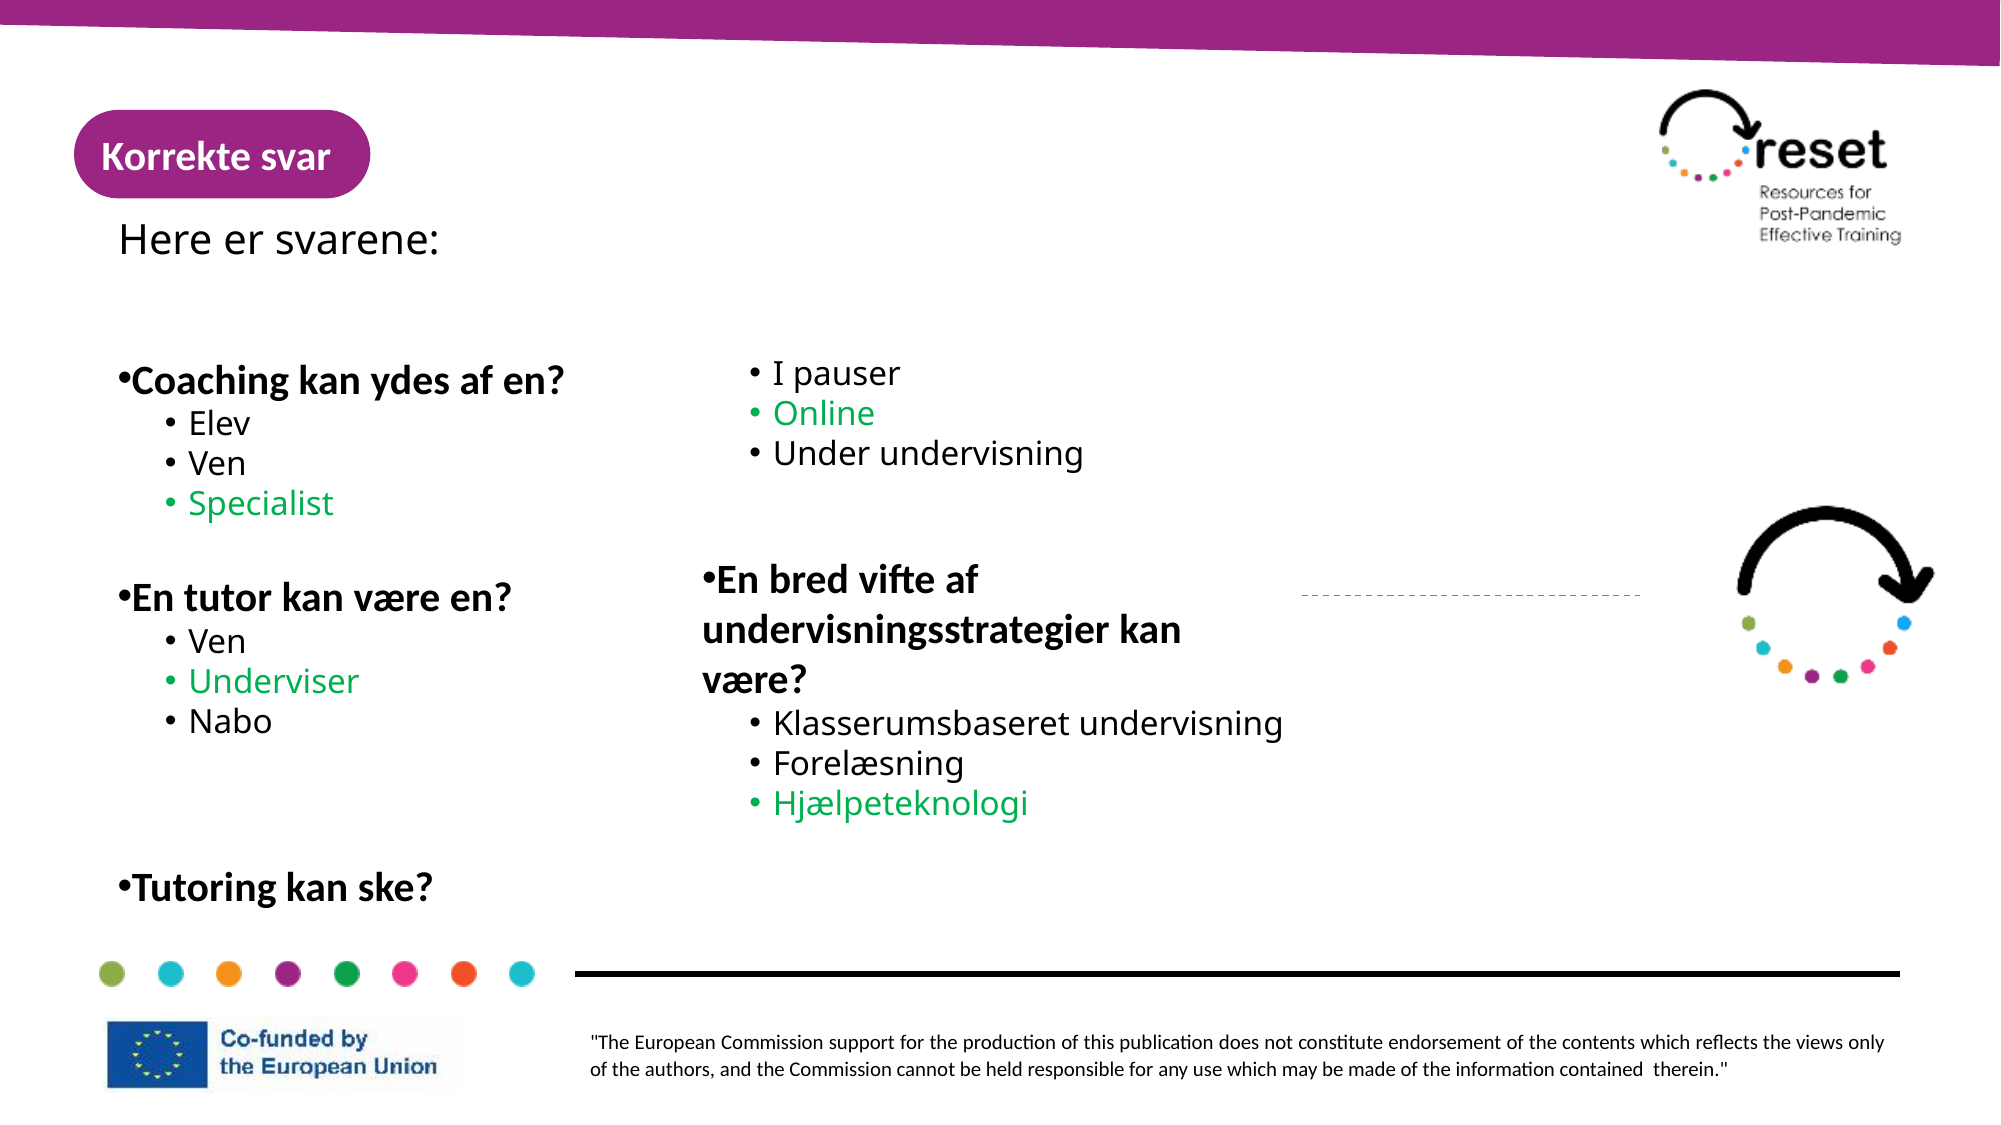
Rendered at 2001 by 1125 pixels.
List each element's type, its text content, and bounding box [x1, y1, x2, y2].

picture [1724, 492, 1946, 699]
text_box Korrekte svar [72, 108, 372, 200]
picture [451, 961, 477, 987]
text_box Here er svarene: [85, 205, 818, 270]
picture [99, 961, 125, 987]
picture [216, 961, 242, 987]
picture [275, 961, 301, 987]
picture [103, 1017, 463, 1093]
text_box Coaching kan ydes af en? Elev Ven Specialist En tutor kan være en? Ven Underviser Nabo Tutoring kan ske? I pauser Online Under undervisning En bred vifte af undervisningsstrategier kan være? Klasserumsbaseret undervisning Forelæsning Hjælpeteknologi [102, 345, 1302, 840]
picture [158, 961, 184, 987]
picture [392, 961, 418, 987]
picture [334, 961, 360, 987]
picture [509, 961, 535, 987]
picture [1650, 77, 1917, 255]
